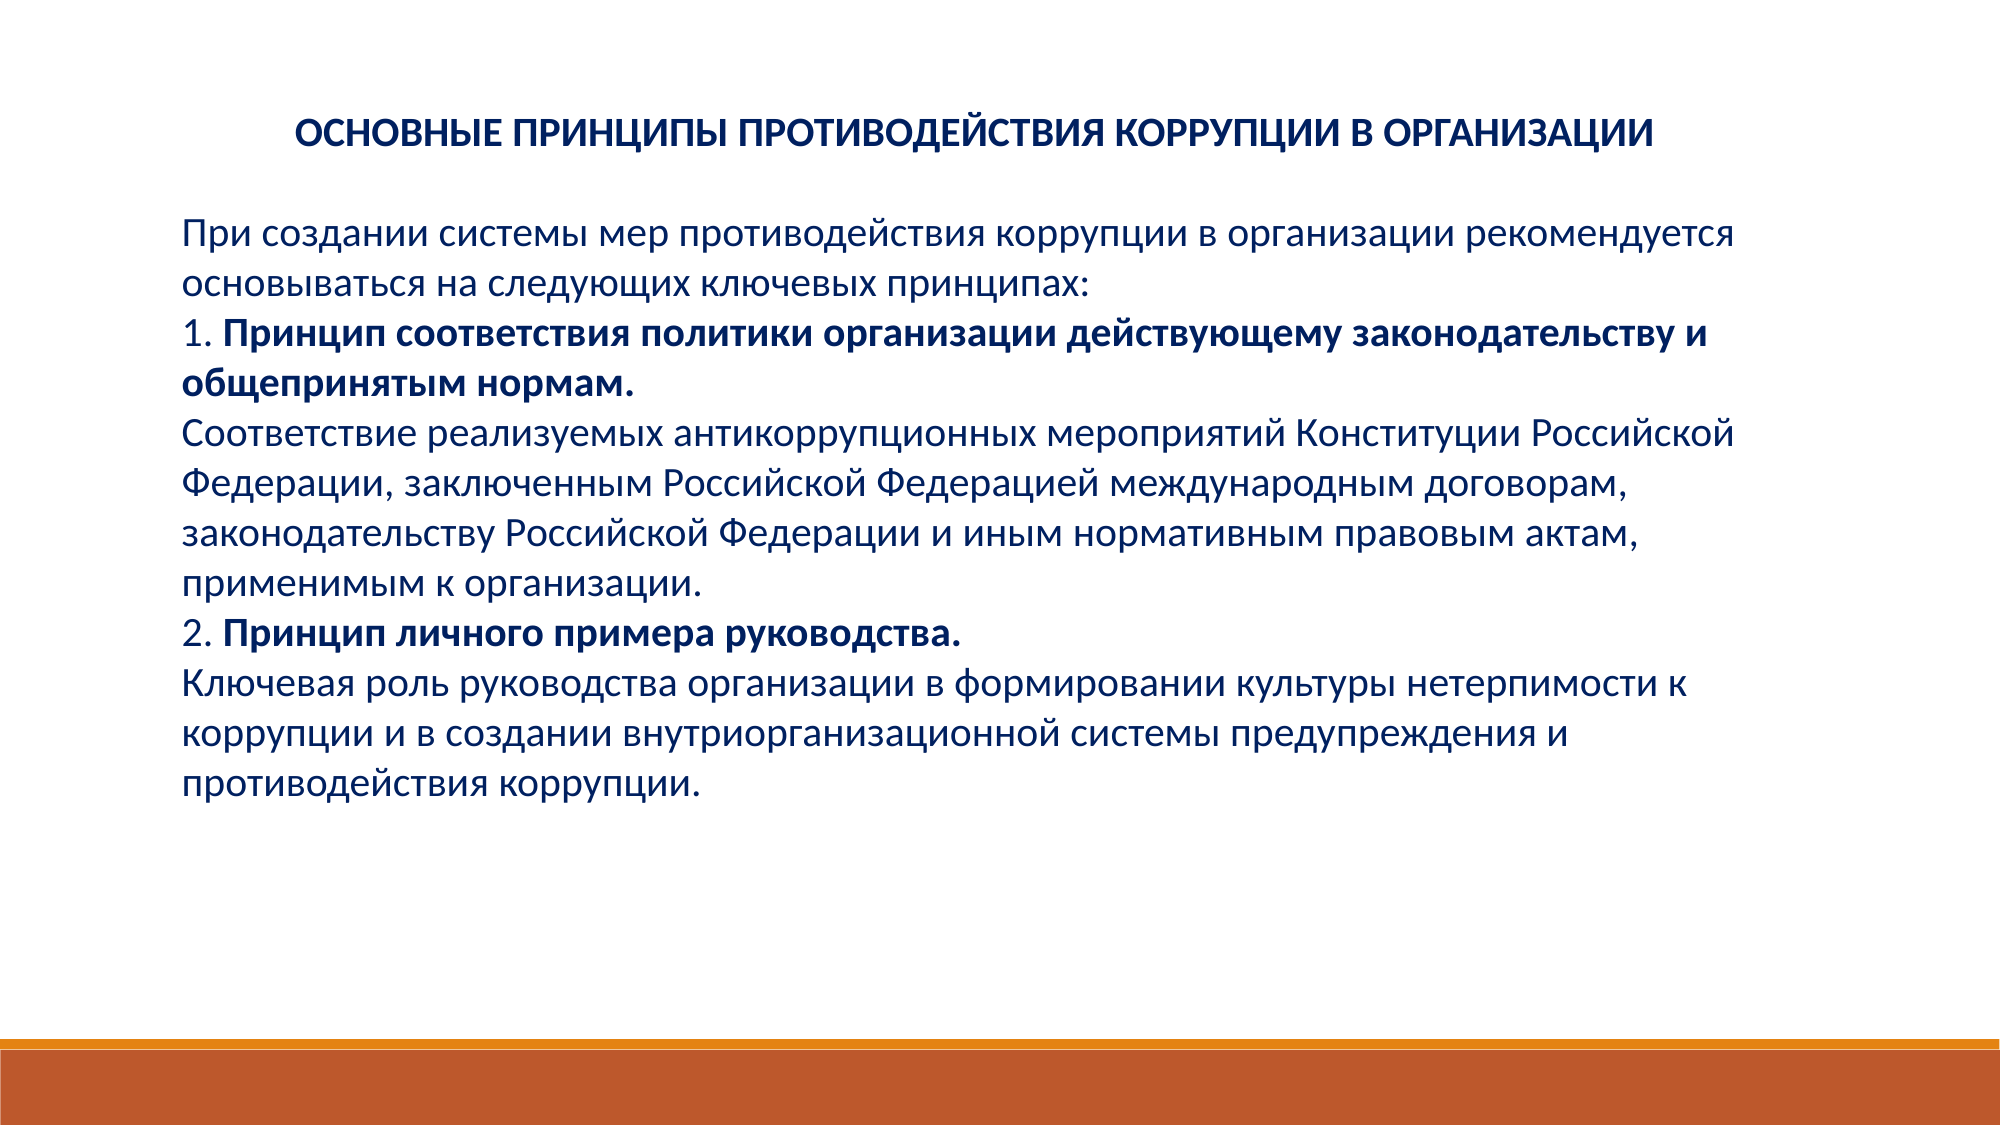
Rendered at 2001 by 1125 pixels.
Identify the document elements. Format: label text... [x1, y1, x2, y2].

text_box ОСНОВНЫЕ ПРИНЦИПЫ ПРОТИВОДЕЙСТВИЯ КОРРУПЦИИ В ОРГАНИЗАЦИИ При создании системы мер противодействия коррупции в организации рекомендуется основываться на следующих ключевых принципах: 1. Принцип соответствия политики организации действующему законодательству и общепринятым нормам. Соответствие реализуемых антикоррупционных мероприятий Конституции Российской Федерации, заключенным Российской Федерацией международным договорам, законодательству Российской Федерации и иным нормативным правовым актам, применимым к организации. 2. Принцип личного примера руководства. Ключевая роль руководства организации в формировании культуры нетерпимости к коррупции и в создании внутриорганизационной системы предупреждения и противодействия коррупции. [166, 97, 1783, 813]
